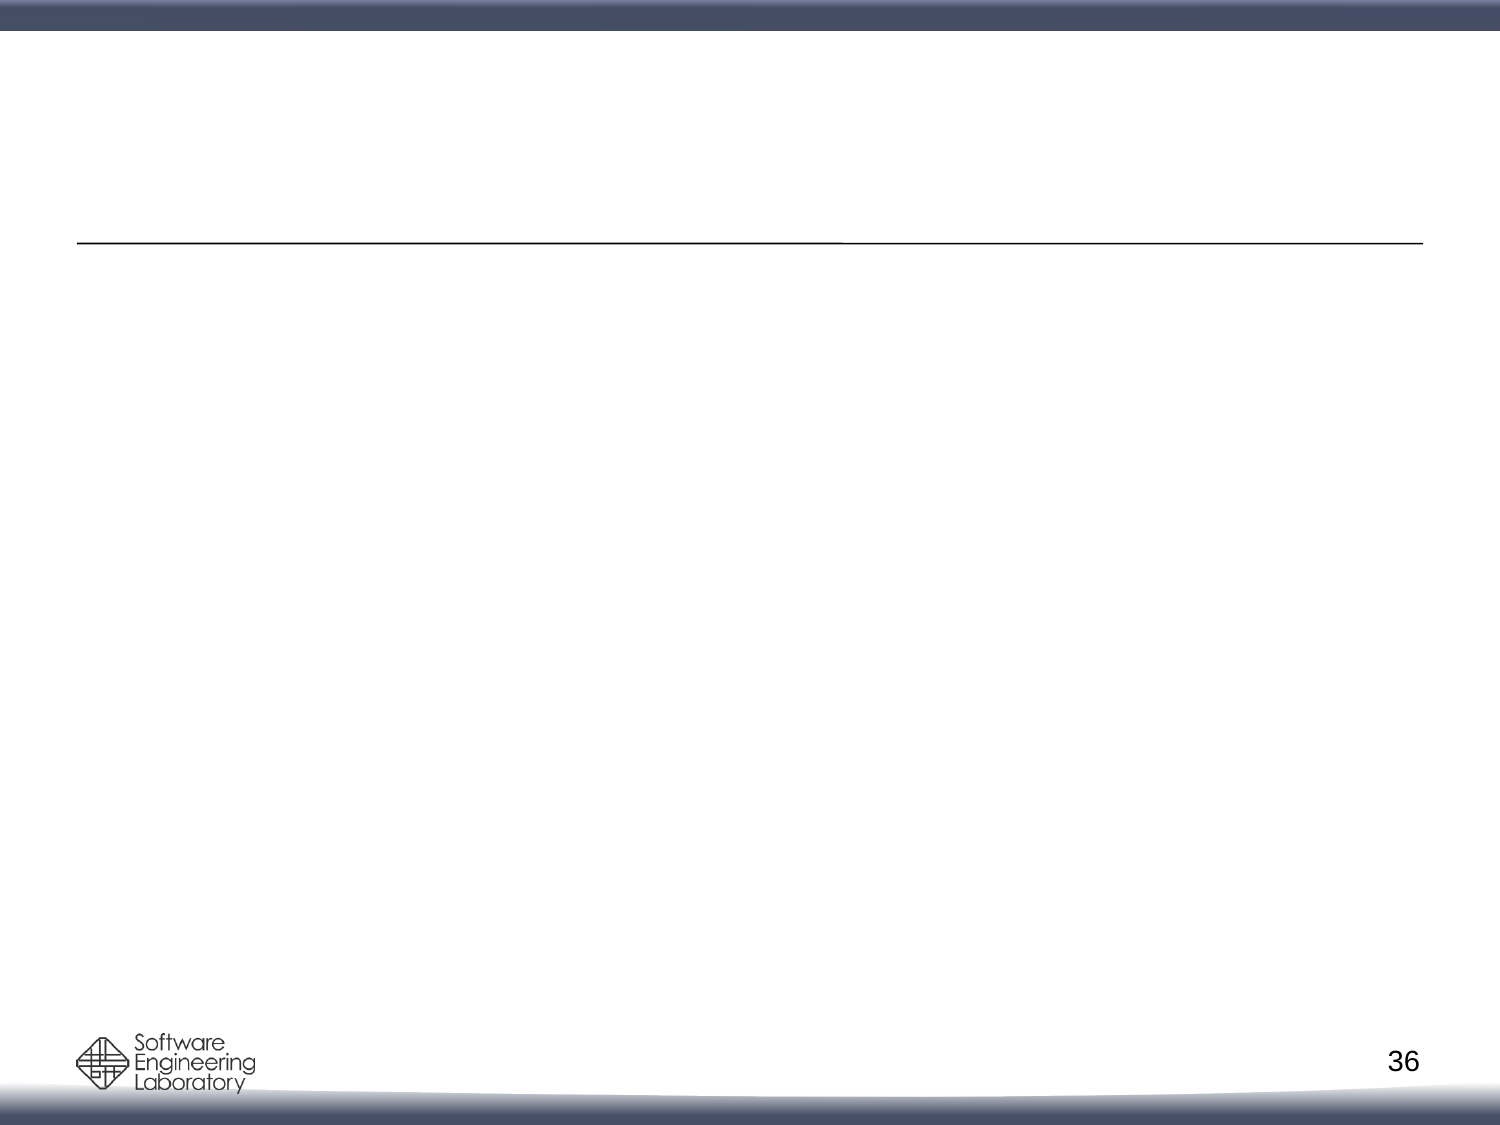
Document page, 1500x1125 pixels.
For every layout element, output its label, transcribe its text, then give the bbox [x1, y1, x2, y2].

slide_number 35 [1246, 1034, 1436, 1083]
picture [0, 0, 1500, 31]
picture [0, 1033, 1500, 1125]
